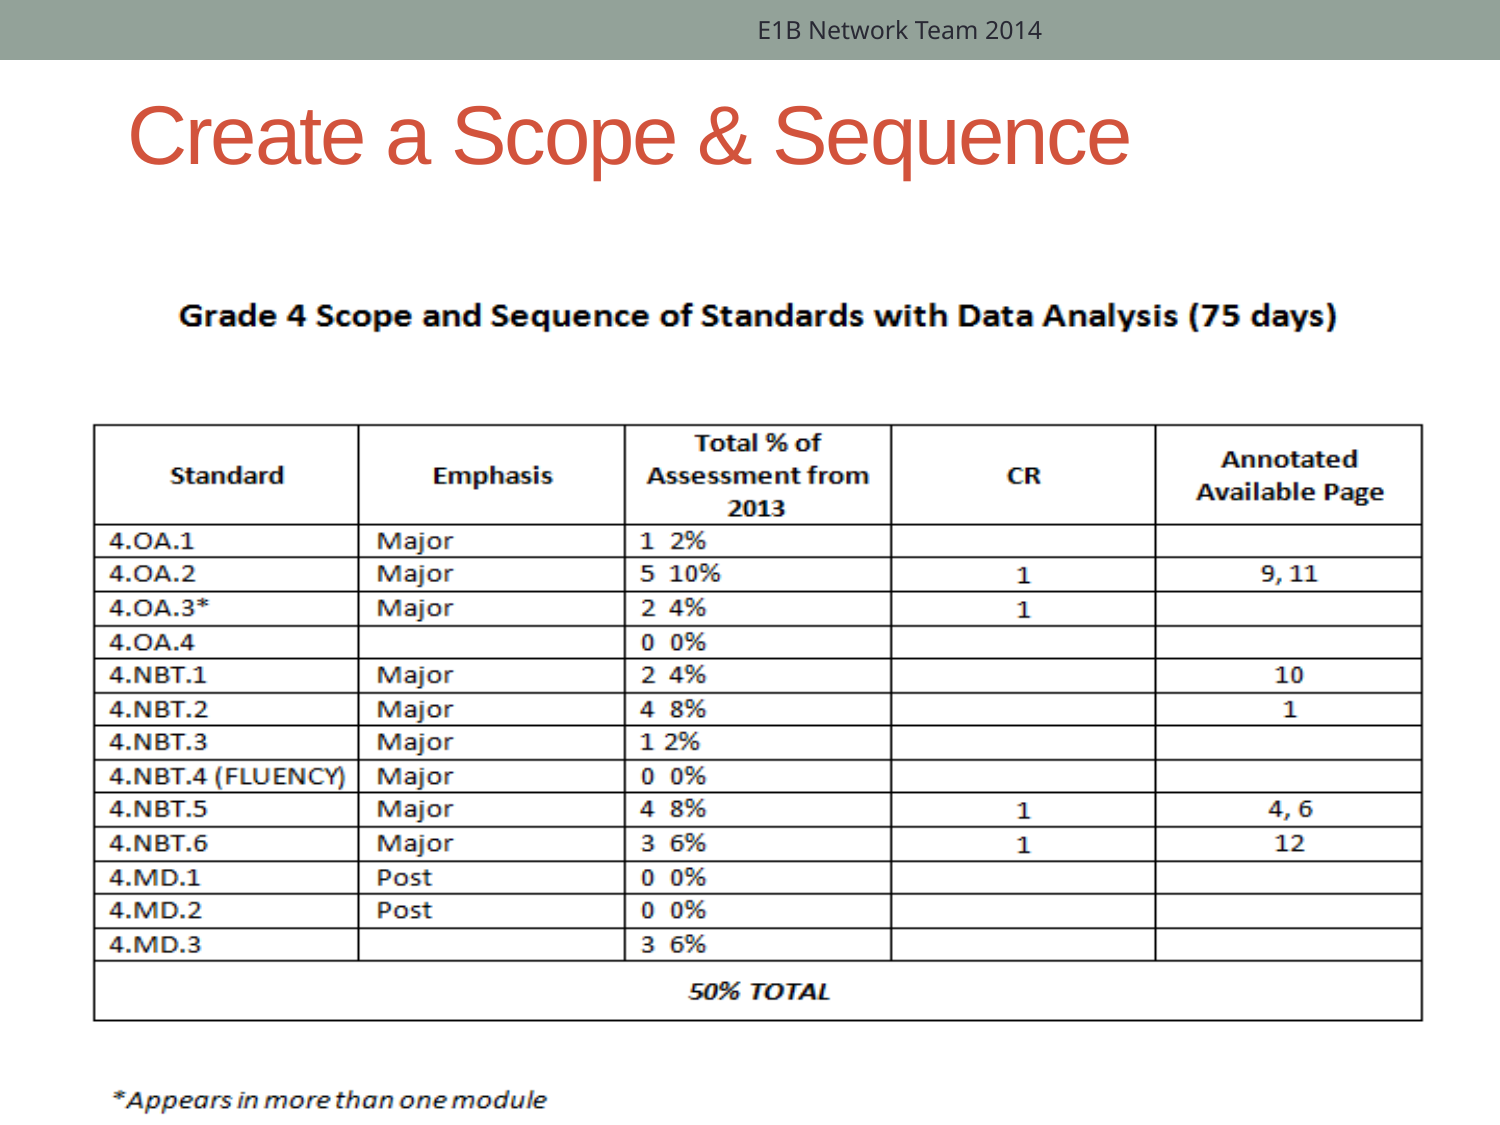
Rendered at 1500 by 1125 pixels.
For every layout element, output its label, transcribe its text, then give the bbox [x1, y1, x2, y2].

footer E1B Network Team 2014 [562, 3, 1238, 57]
picture [49, 287, 1463, 1125]
title Create a Scope & Sequence [112, 24, 1240, 238]
